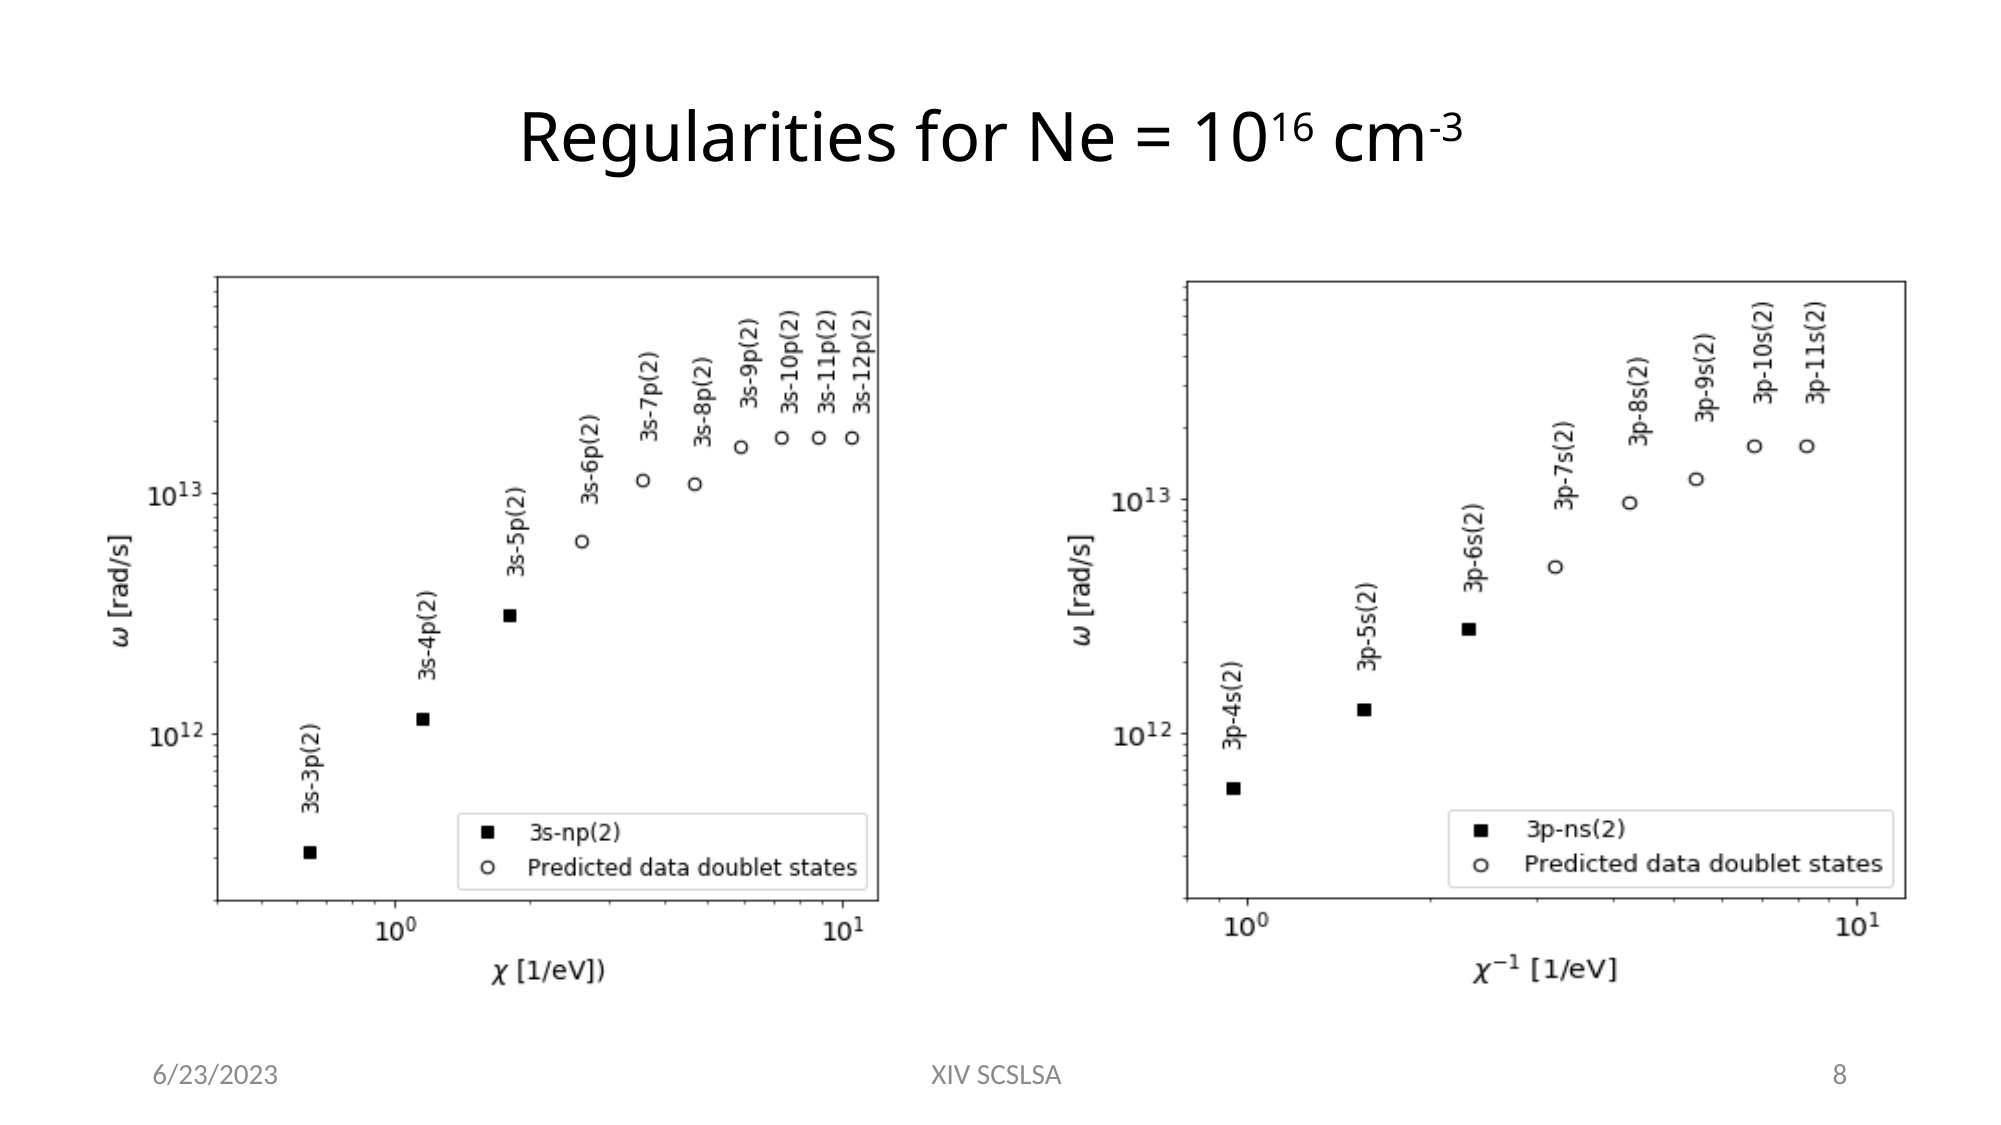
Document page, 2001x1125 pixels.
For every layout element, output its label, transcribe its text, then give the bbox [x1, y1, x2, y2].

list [95, 258, 896, 1002]
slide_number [137, 1042, 588, 1103]
text_box Regularities for Ne = 1016 cm-3 [479, 48, 1521, 220]
slide_number 8 [1412, 1042, 1863, 1103]
footer XIV SCSLSA [662, 1042, 1338, 1103]
picture [1054, 261, 1925, 1004]
